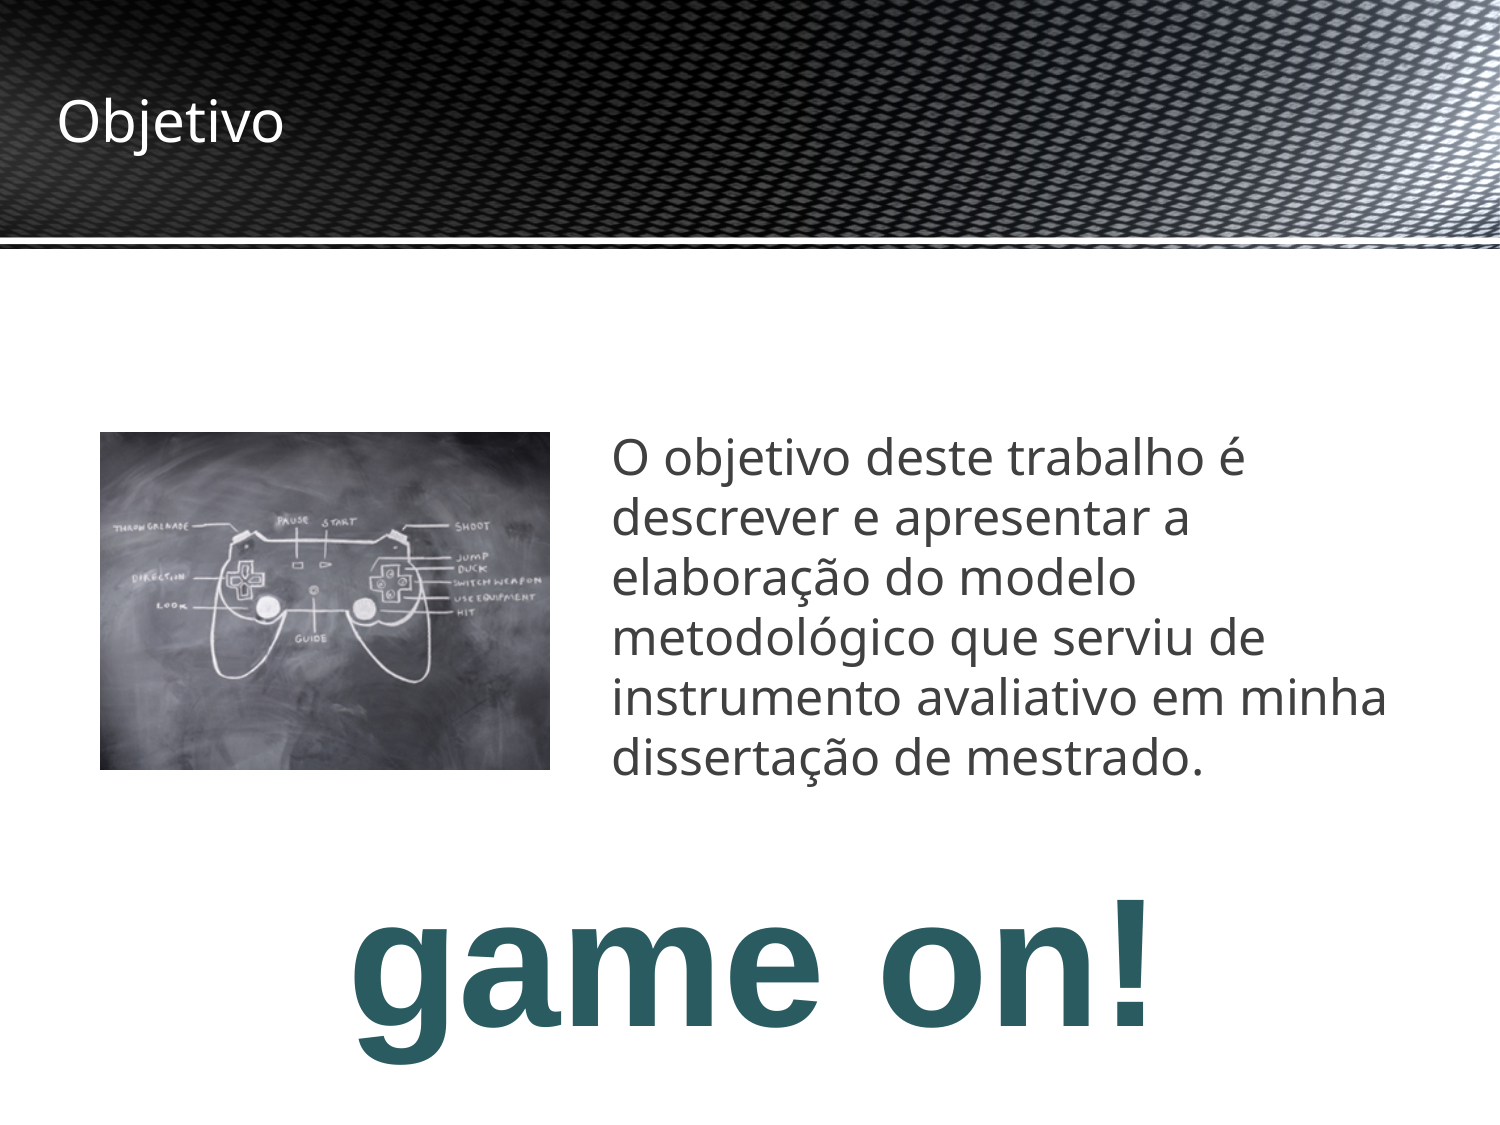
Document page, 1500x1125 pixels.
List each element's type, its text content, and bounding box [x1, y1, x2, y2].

text_box game on! [135, 810, 1374, 1095]
title Objetivo [41, 19, 514, 220]
picture [100, 432, 550, 770]
picture [0, 0, 1499, 249]
list O objetivo deste trabalho é descrever e apresentar a elaboração do modelo metodológico que serviu de instrumento avaliativo em minha dissertação de mestrado. [596, 479, 1436, 859]
